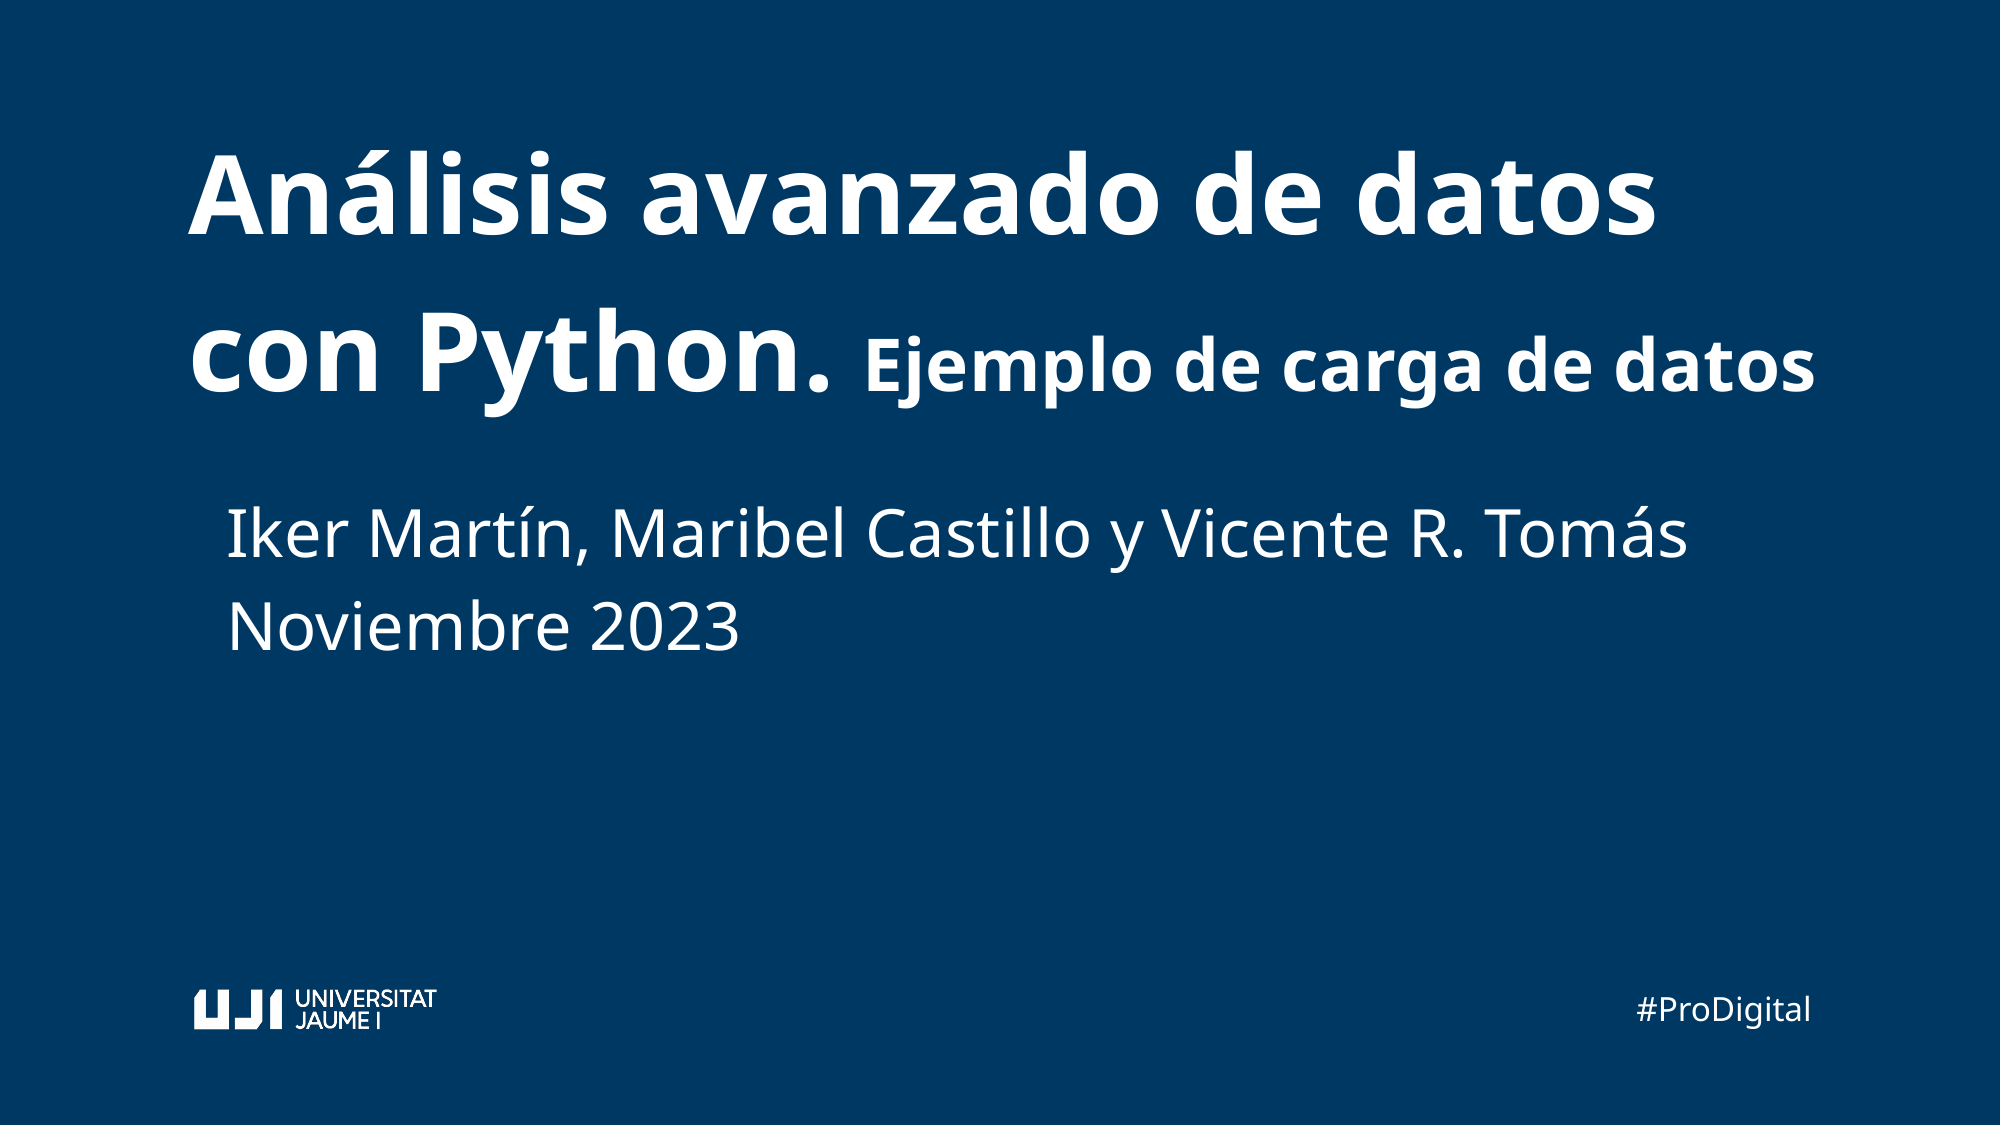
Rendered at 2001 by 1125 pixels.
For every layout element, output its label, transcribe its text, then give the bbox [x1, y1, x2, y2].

list Análisis avanzado de datos con Python. Ejemplo de carga de datos [173, 91, 1874, 493]
picture [190, 983, 441, 1036]
list Iker Martín, Maribel Castillo y Vicente R. Tomás Noviembre 2023 [173, 492, 1827, 663]
